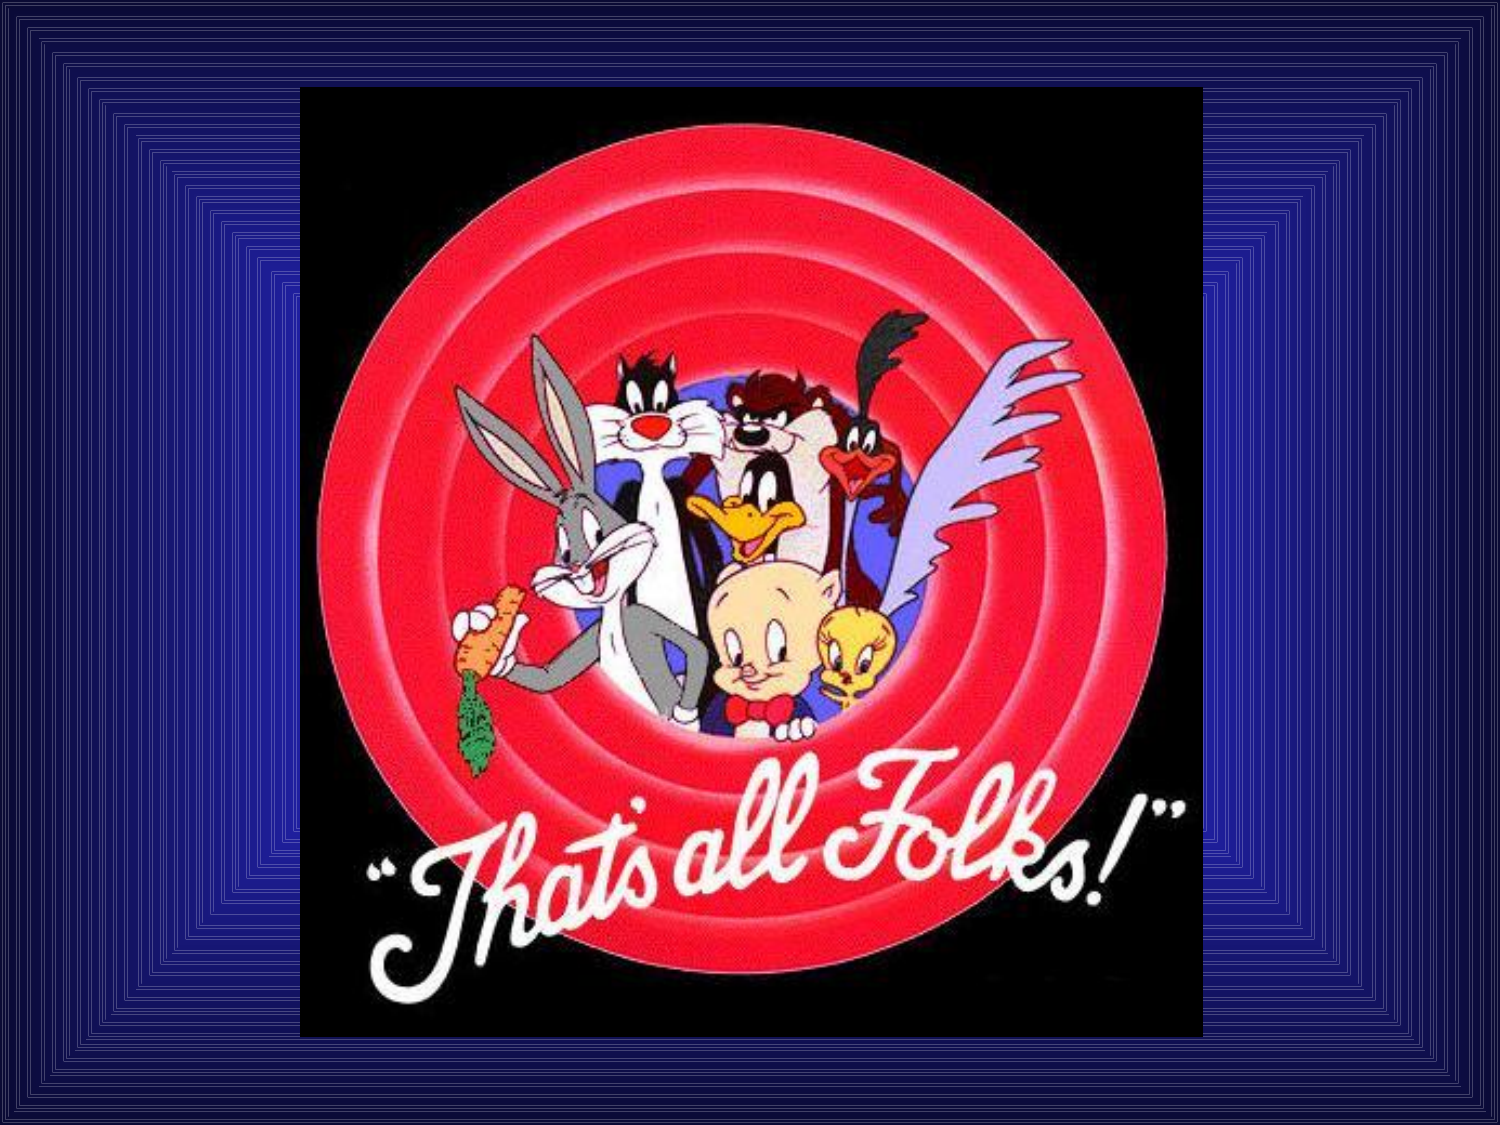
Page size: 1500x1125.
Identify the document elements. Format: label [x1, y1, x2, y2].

picture [299, 87, 1203, 1038]
